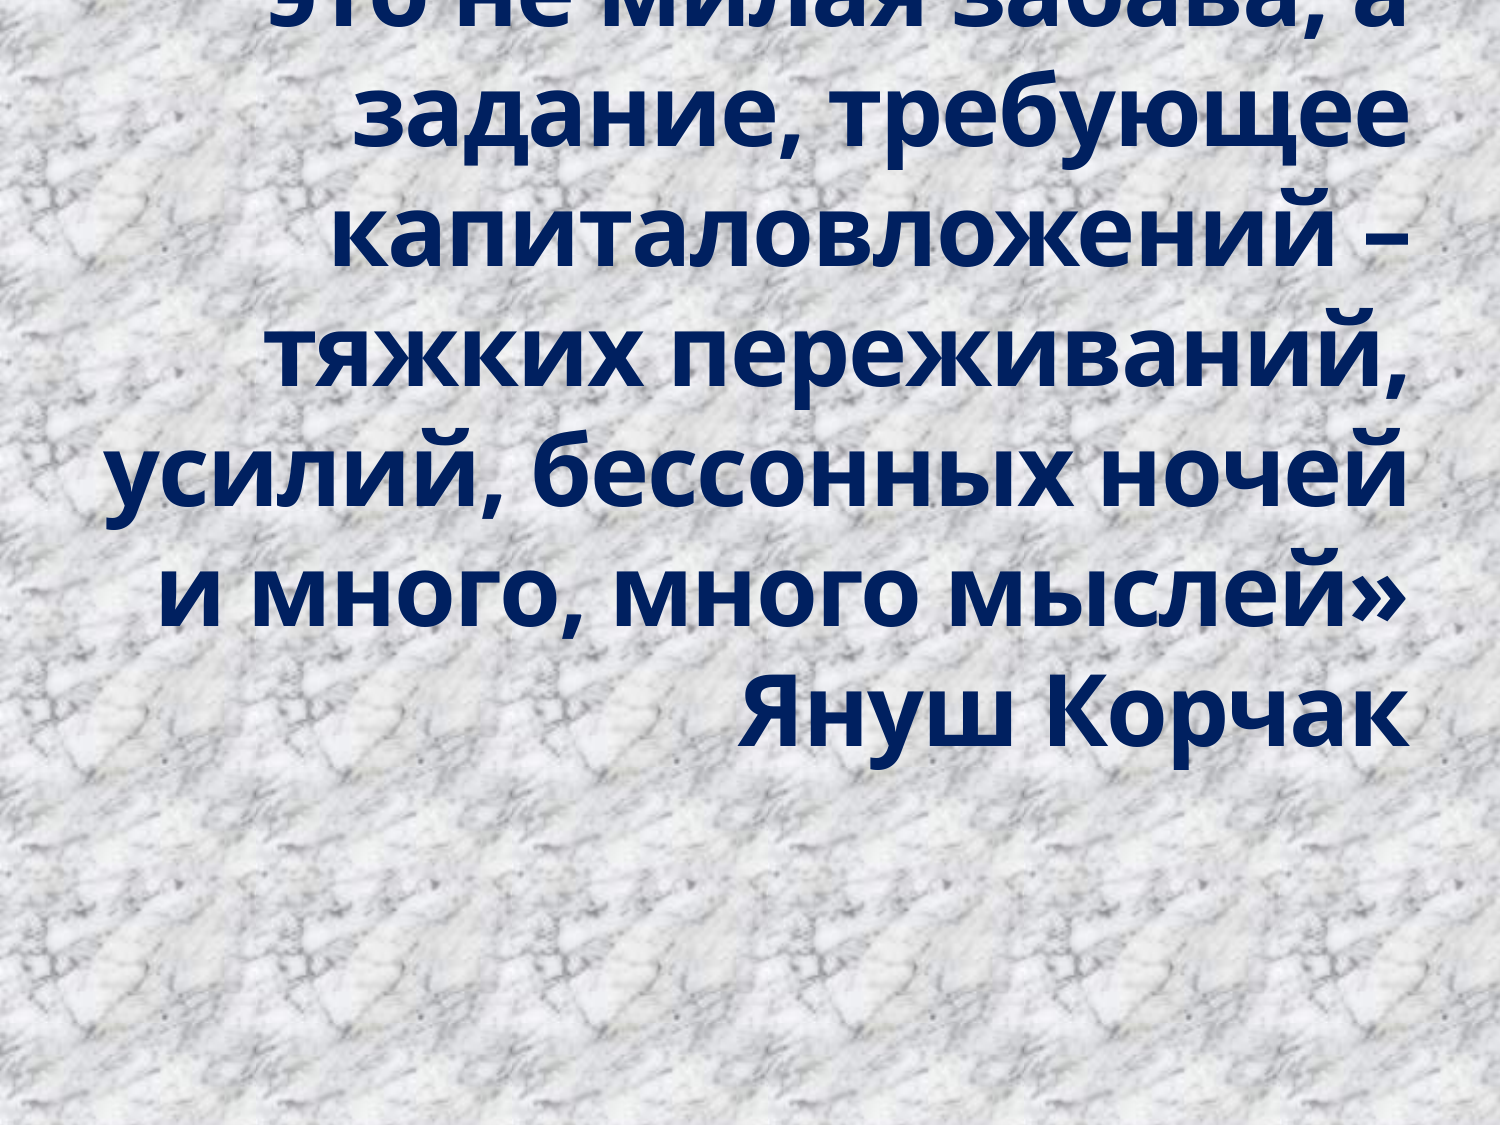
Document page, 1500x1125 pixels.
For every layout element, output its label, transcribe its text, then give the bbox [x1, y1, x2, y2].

picture [0, 0, 1500, 1125]
title «Воспитание ребёнка – это не милая забава, а задание, требующее капиталовложений – тяжких переживаний, усилий, бессонных ночей и много, много мыслей» Януш Корчак [74, 24, 1425, 774]
